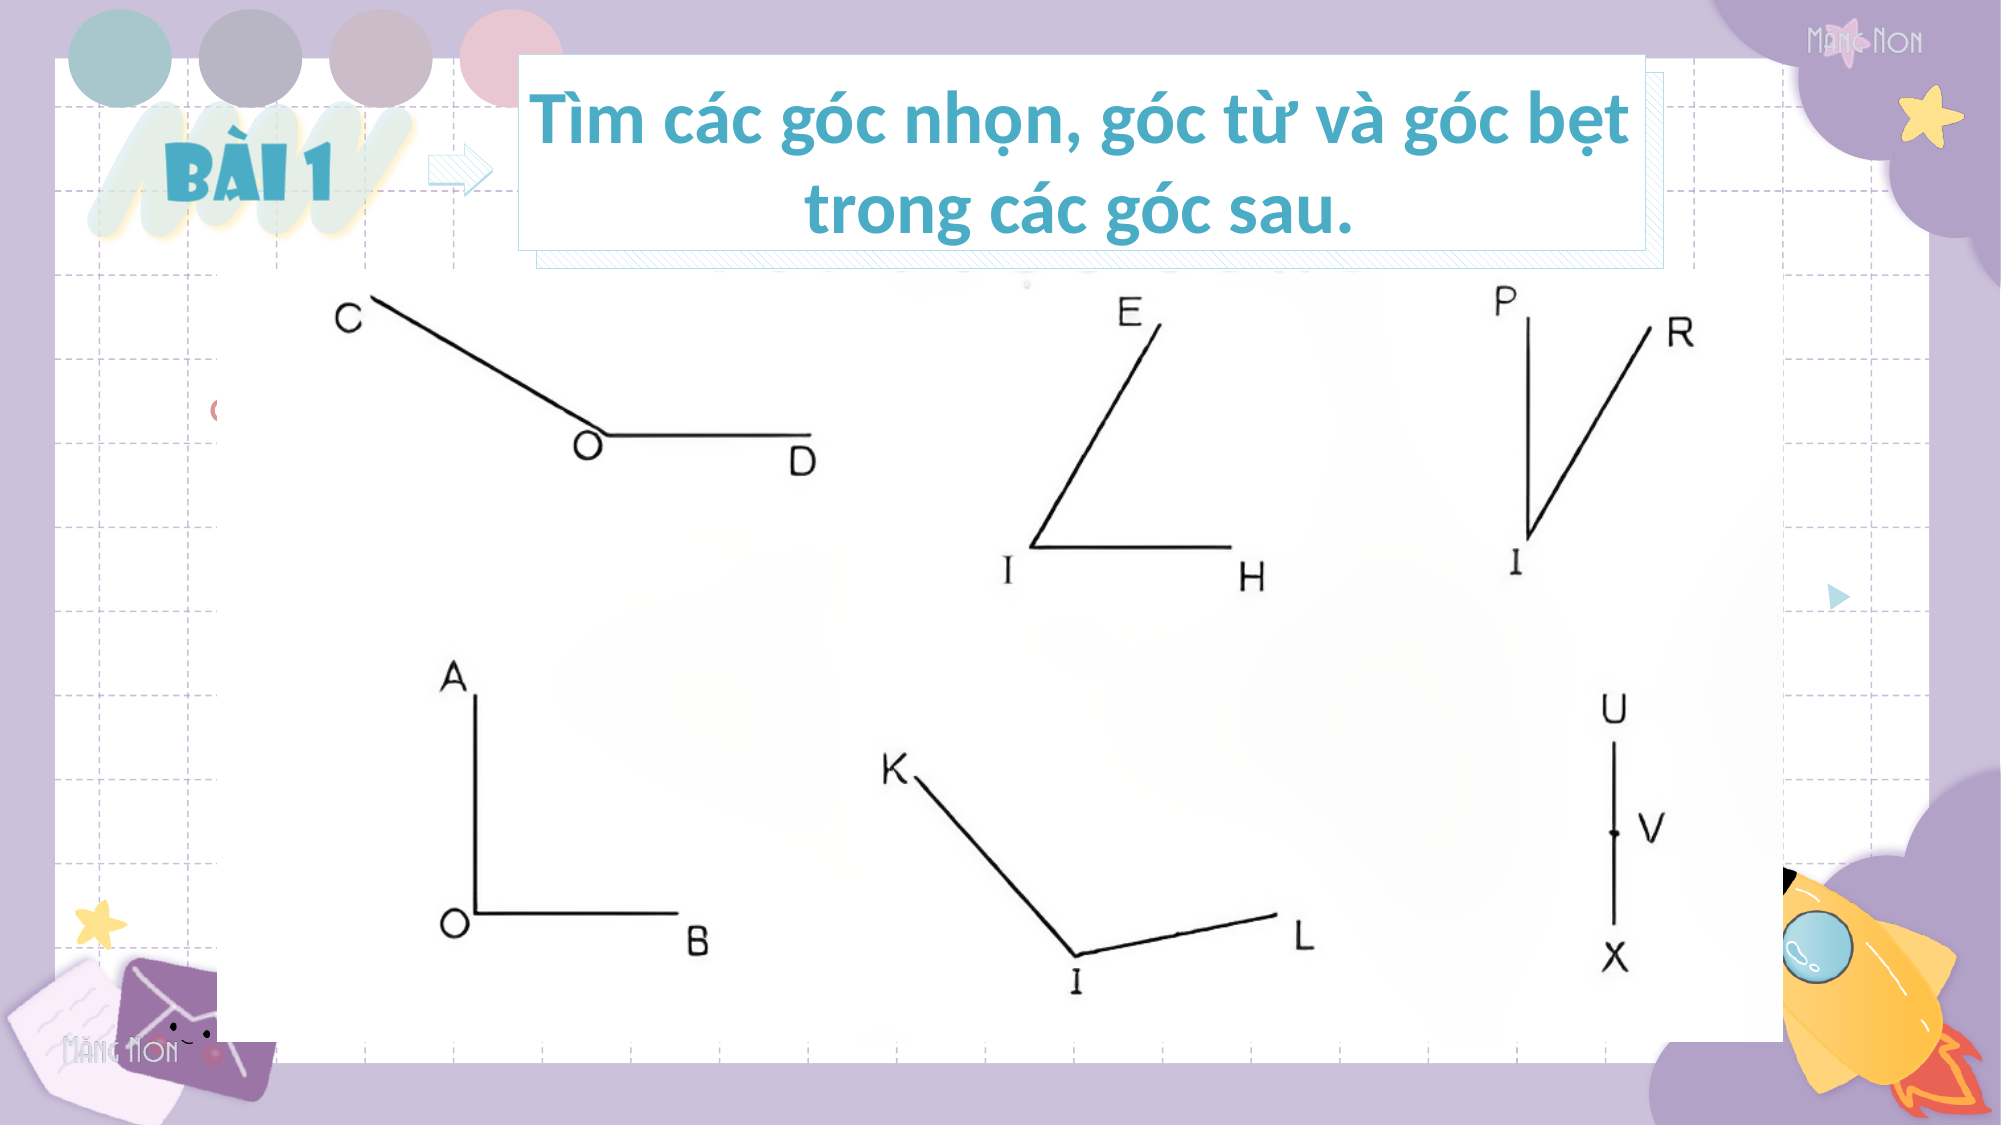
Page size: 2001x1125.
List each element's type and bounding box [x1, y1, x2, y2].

picture [0, 0, 2001, 1125]
text_box [429, 143, 494, 198]
text_box [497, 54, 1664, 269]
